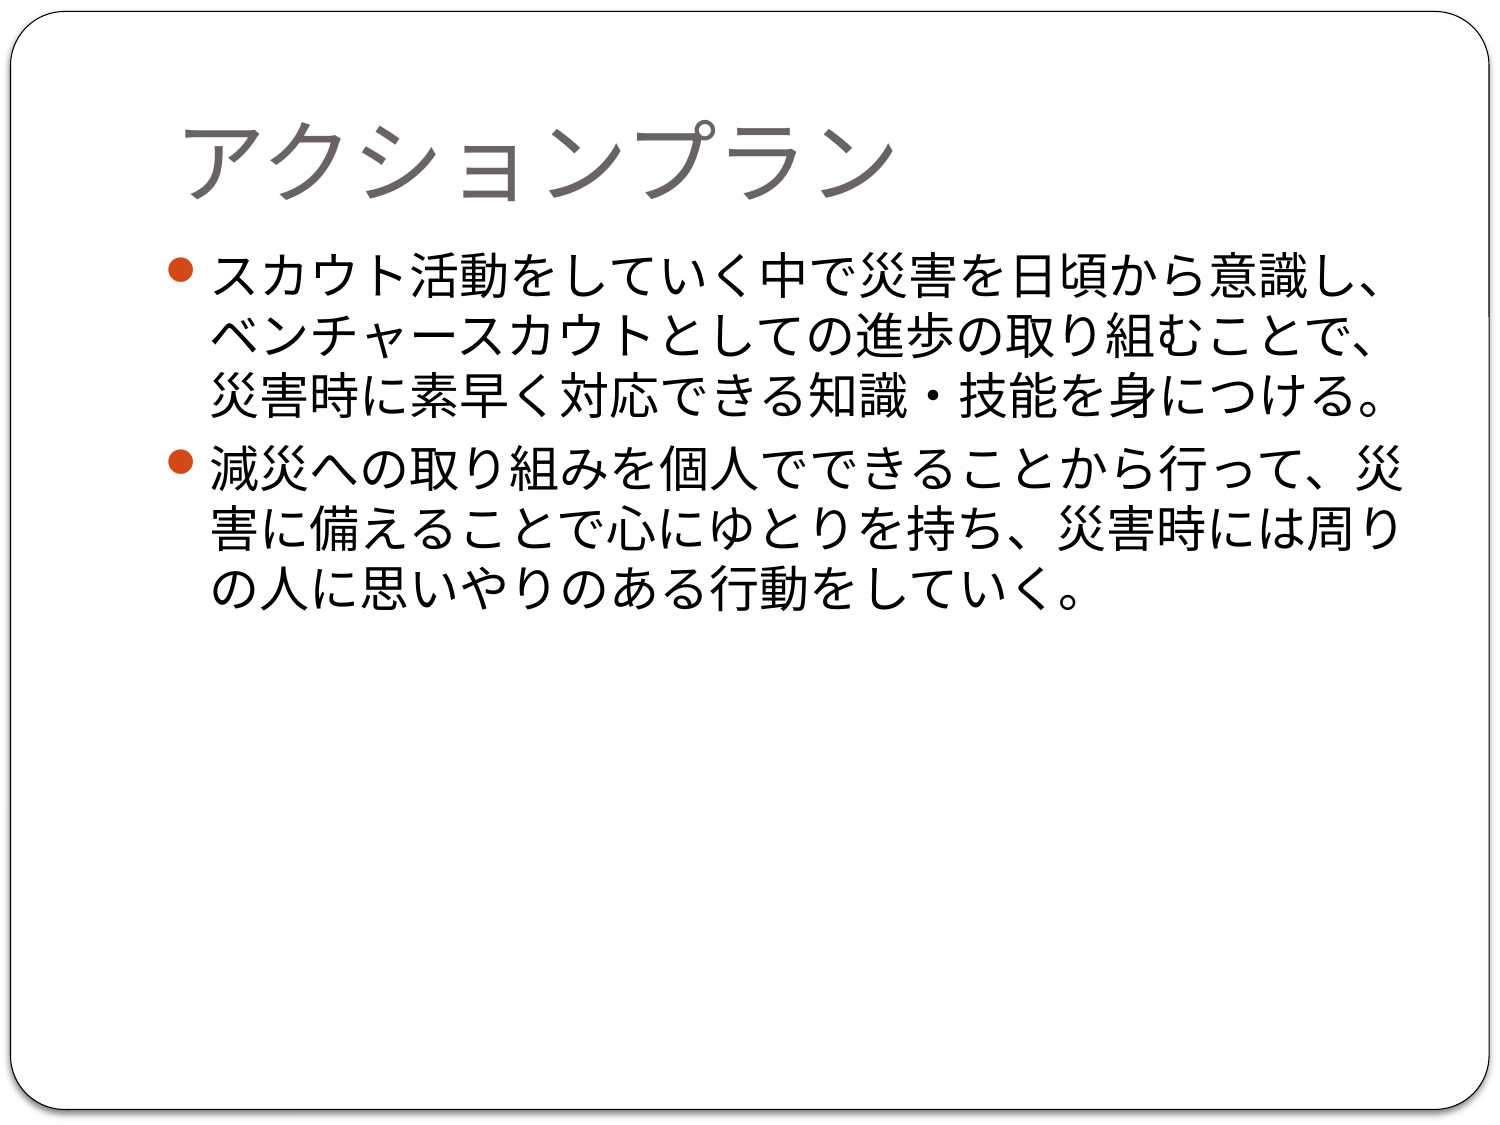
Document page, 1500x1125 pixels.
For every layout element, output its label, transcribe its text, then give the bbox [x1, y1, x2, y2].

title アクションプラン [159, 42, 1435, 231]
list スカウト活動をしていく中で災害を日頃から意識し、ベンチャースカウトとしての進歩の取り組むことで、災害時に素早く対応できる知識・技能を身につける。 減災への取り組みを個人でできることから行って、災害に備えることで心にゆとりを持ち、災害時には周りの人に思いやりのある行動をしていく。 [150, 237, 1425, 988]
